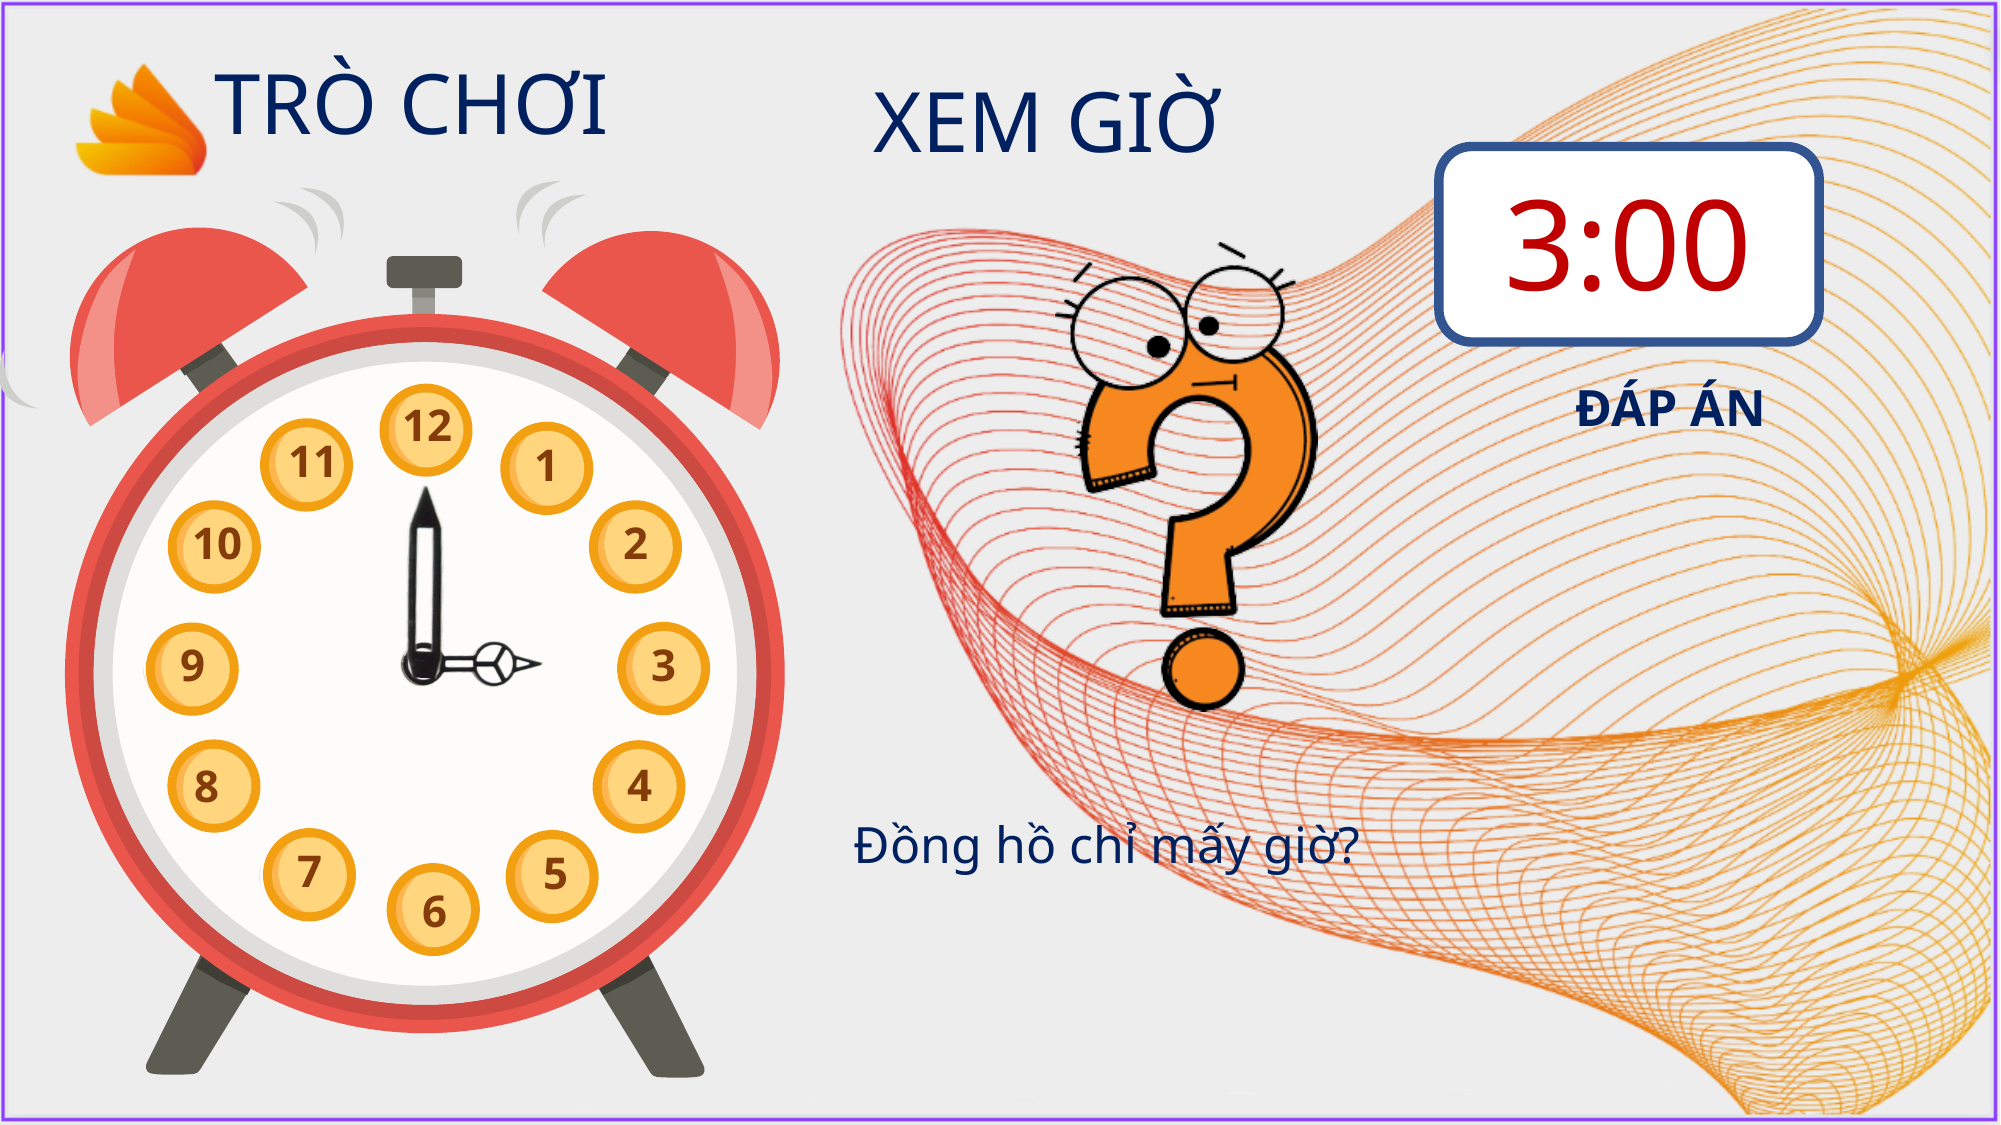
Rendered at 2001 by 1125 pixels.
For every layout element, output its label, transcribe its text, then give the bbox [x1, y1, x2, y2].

text_box [1441, 145, 1818, 165]
text_box [1438, 316, 1820, 344]
picture [0, 0, 2001, 1125]
text_box TRÒ CHƠI [49, 51, 775, 152]
text_box Đồng hồ chỉ mấy giờ? [853, 813, 1362, 875]
text_box XEM GIỜ [786, 69, 1308, 170]
text_box ĐÁP ÁN [1575, 376, 1784, 437]
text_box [0, 181, 798, 1079]
text_box 3:00 [1413, 165, 1844, 316]
